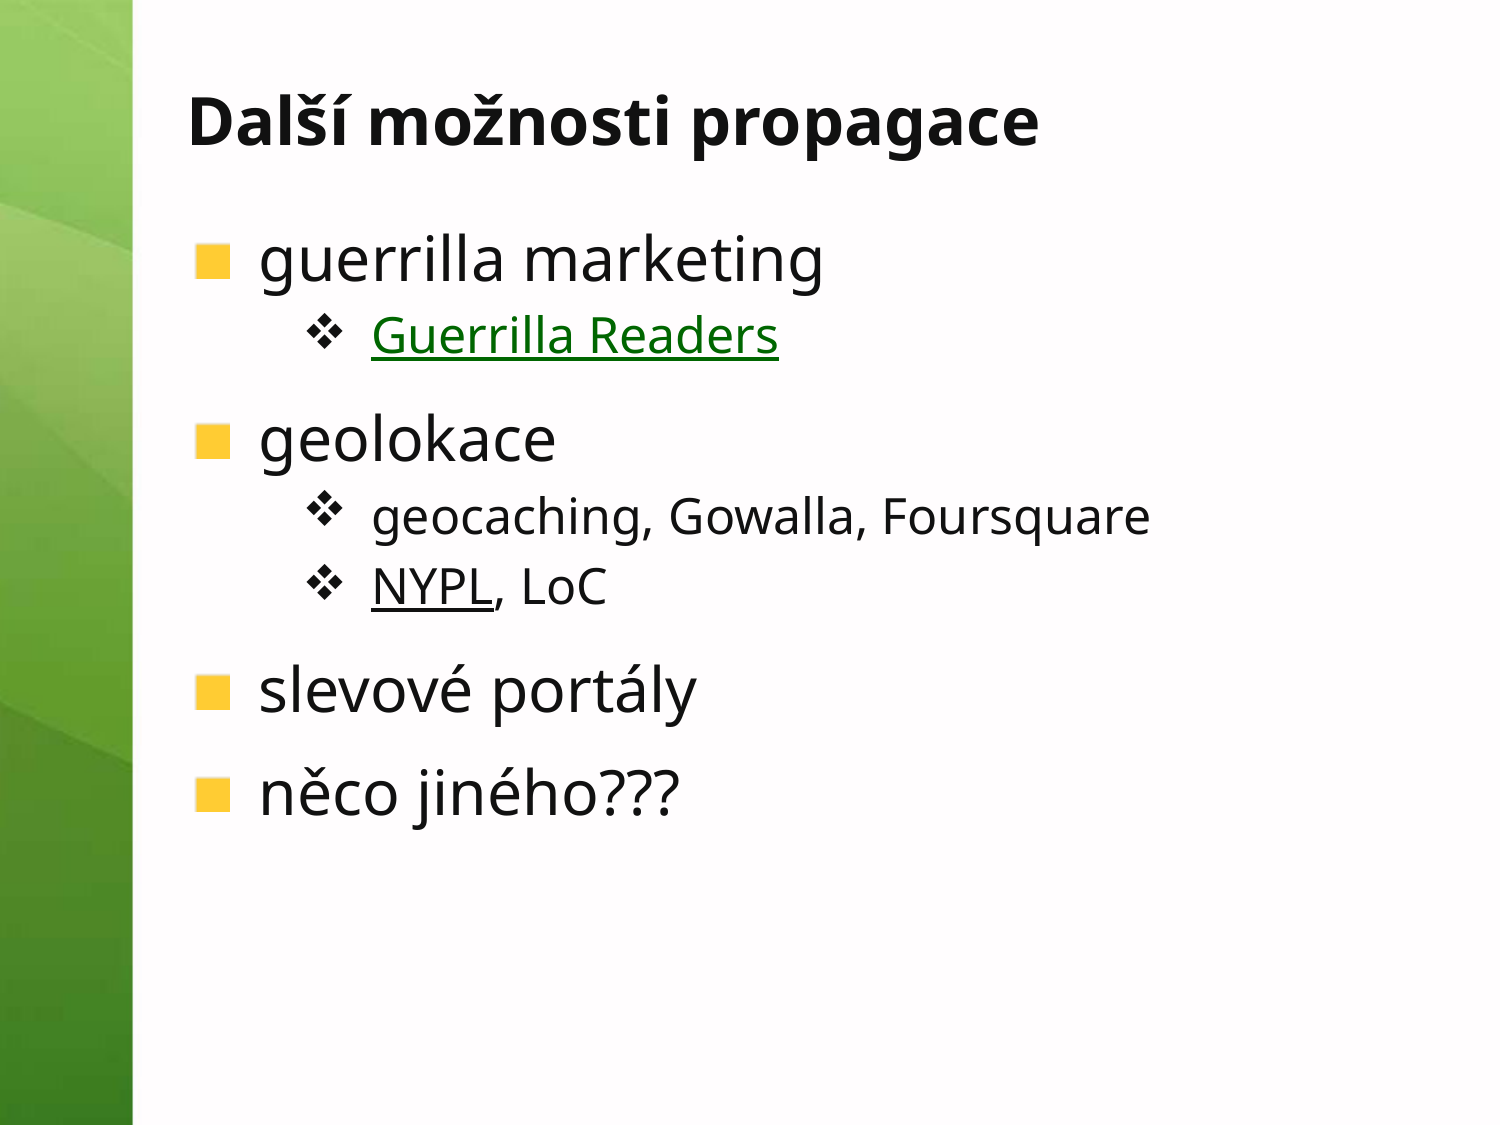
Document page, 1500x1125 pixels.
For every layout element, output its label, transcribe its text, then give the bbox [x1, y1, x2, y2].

picture [0, 0, 1500, 1125]
title Další možnosti propagace [171, 77, 1447, 161]
list guerrilla marketing Guerrilla Readers geolokace geocaching, Gowalla, Foursquare NYPL, LoC slevové portály něco jiného??? [171, 196, 1447, 1094]
